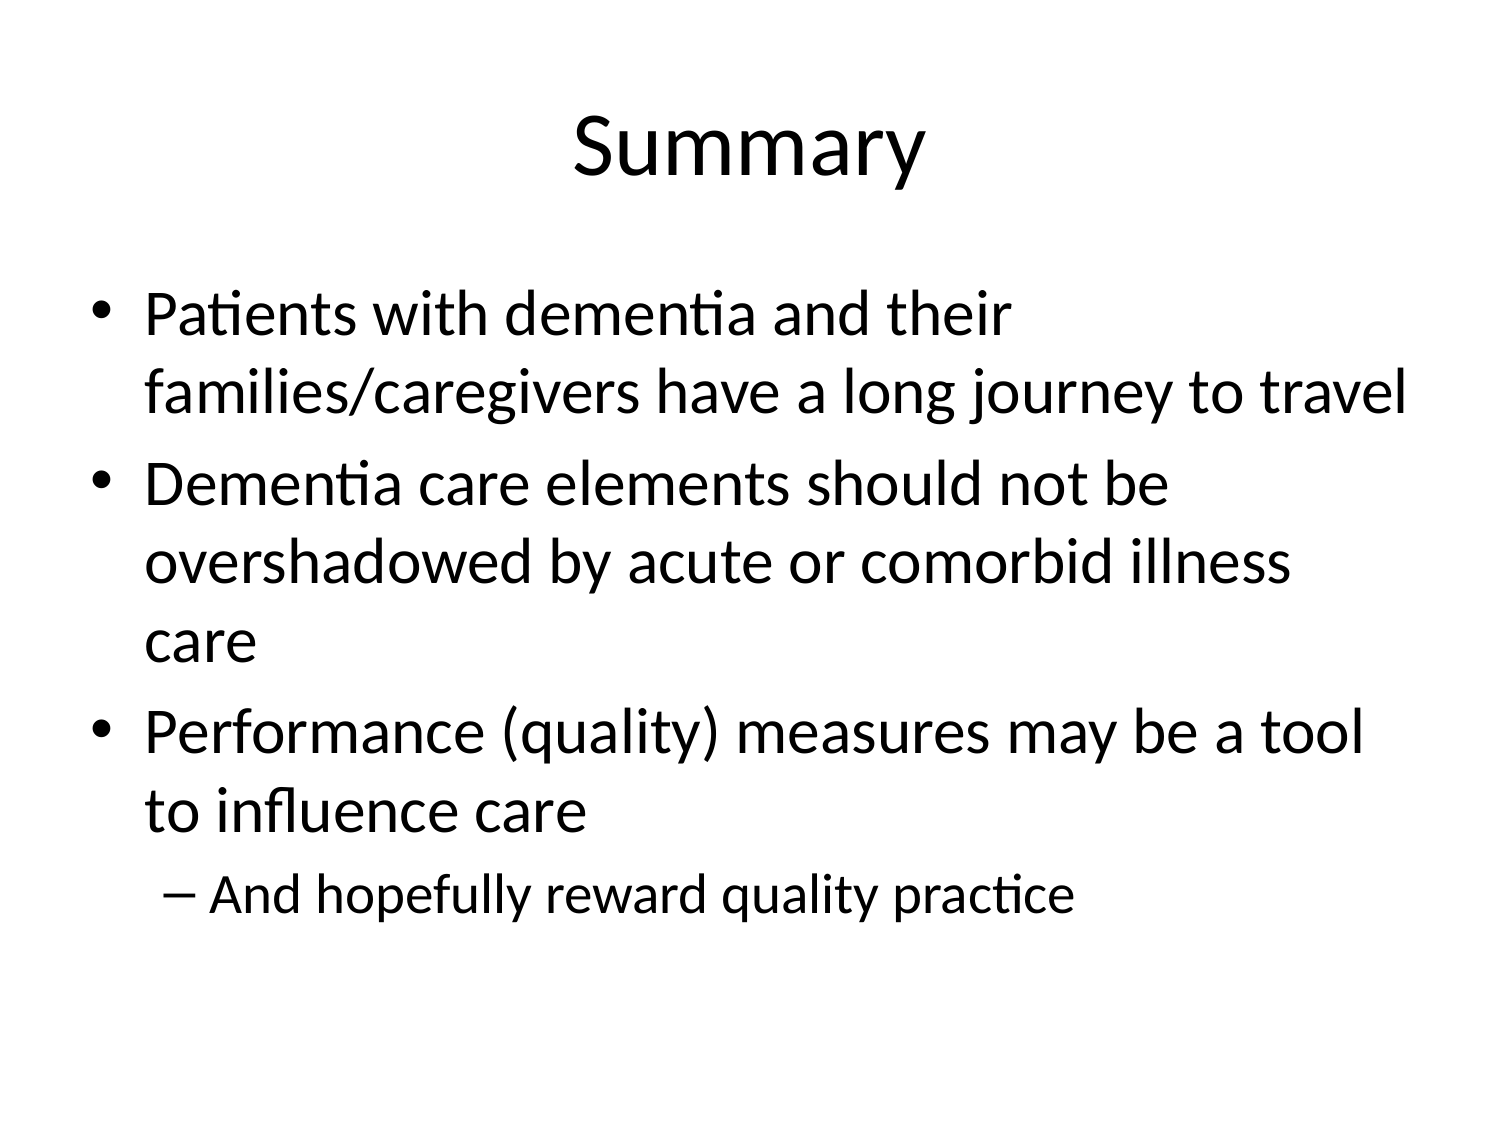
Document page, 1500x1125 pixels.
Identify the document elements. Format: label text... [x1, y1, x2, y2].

list Patients with dementia and their families/caregivers have a long journey to travel Dementia care elements should not be overshadowed by acute or comorbid illness care Performance (quality) measures may be a tool to influence care And hopefully reward quality practice [75, 262, 1425, 1005]
title Summary [75, 45, 1425, 233]
